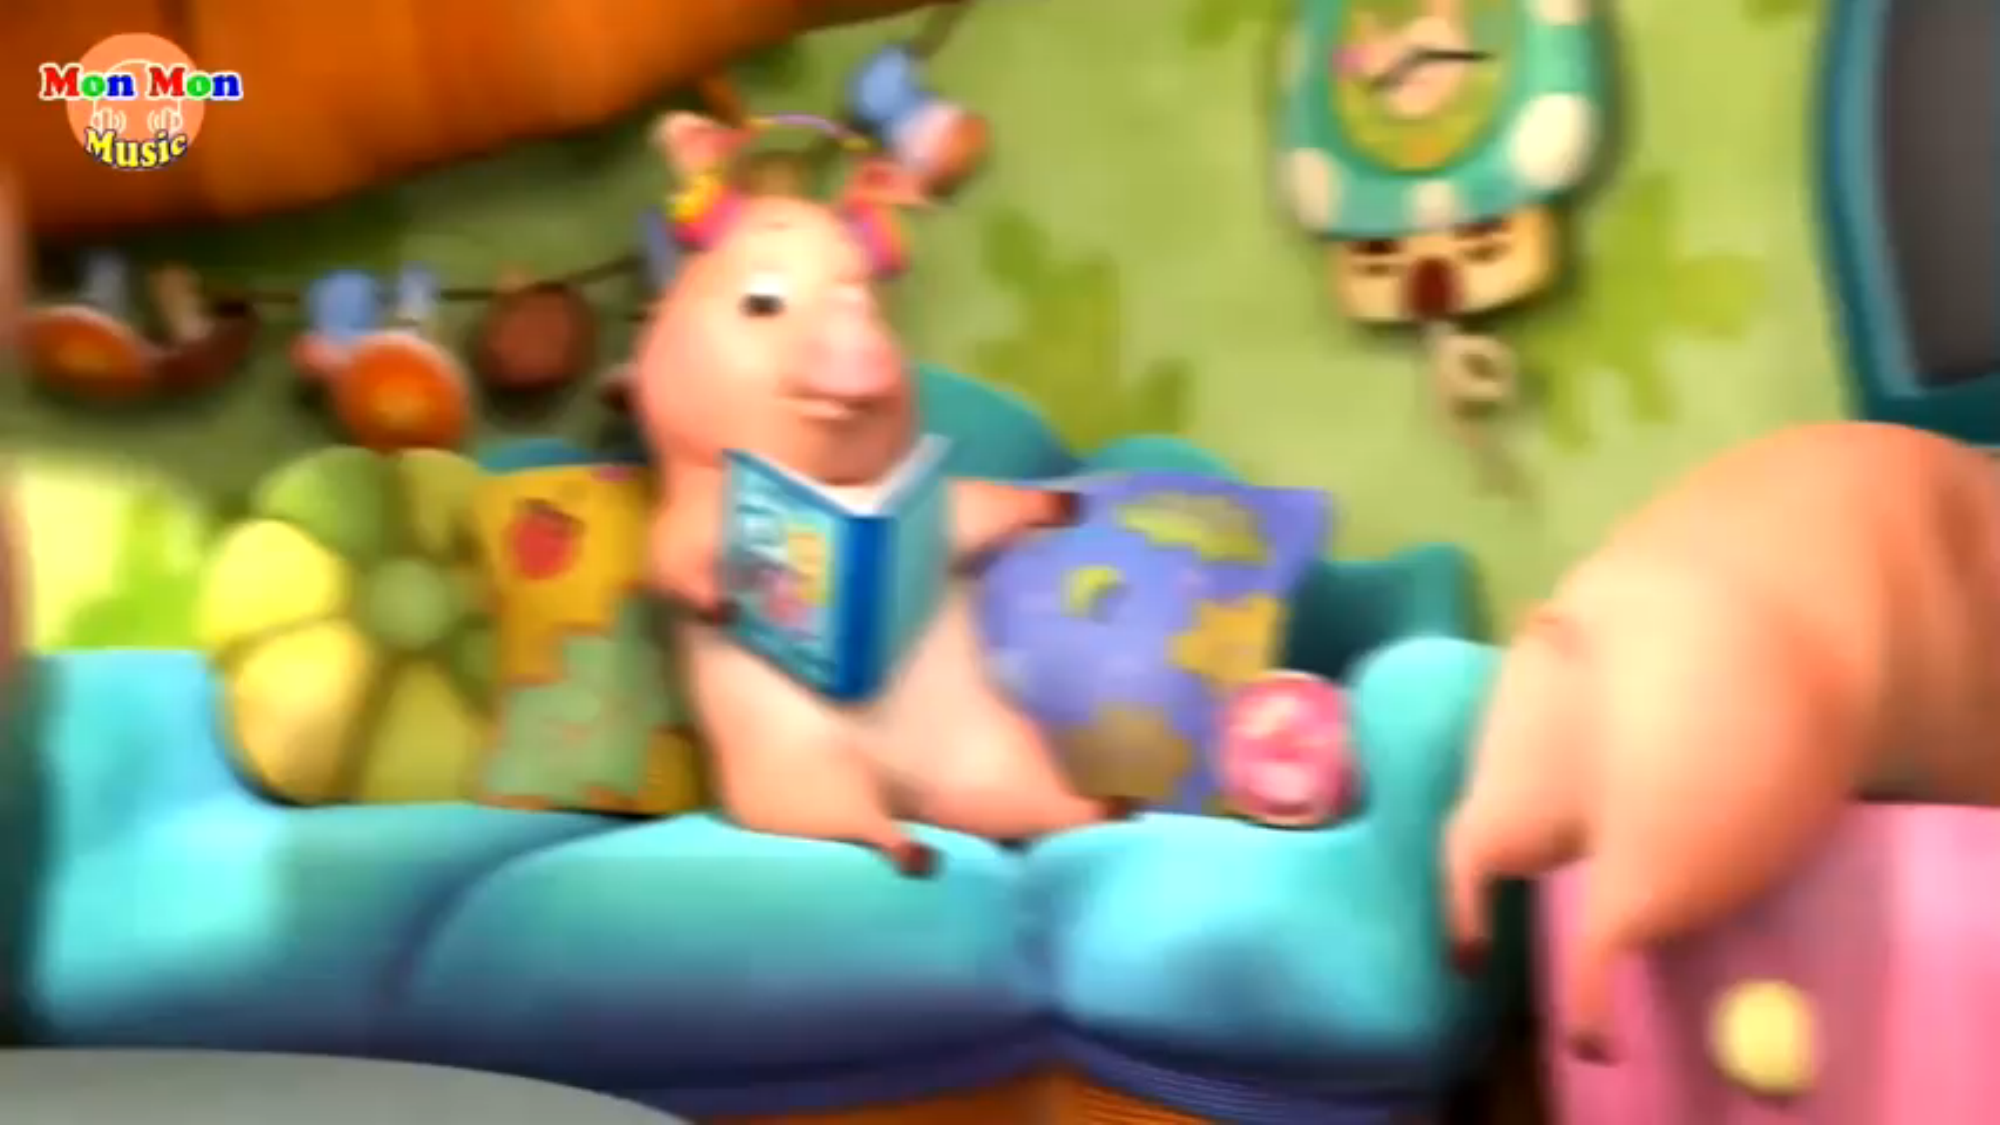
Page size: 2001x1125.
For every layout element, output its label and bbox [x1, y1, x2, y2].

text_box [0, 0, 2000, 1125]
